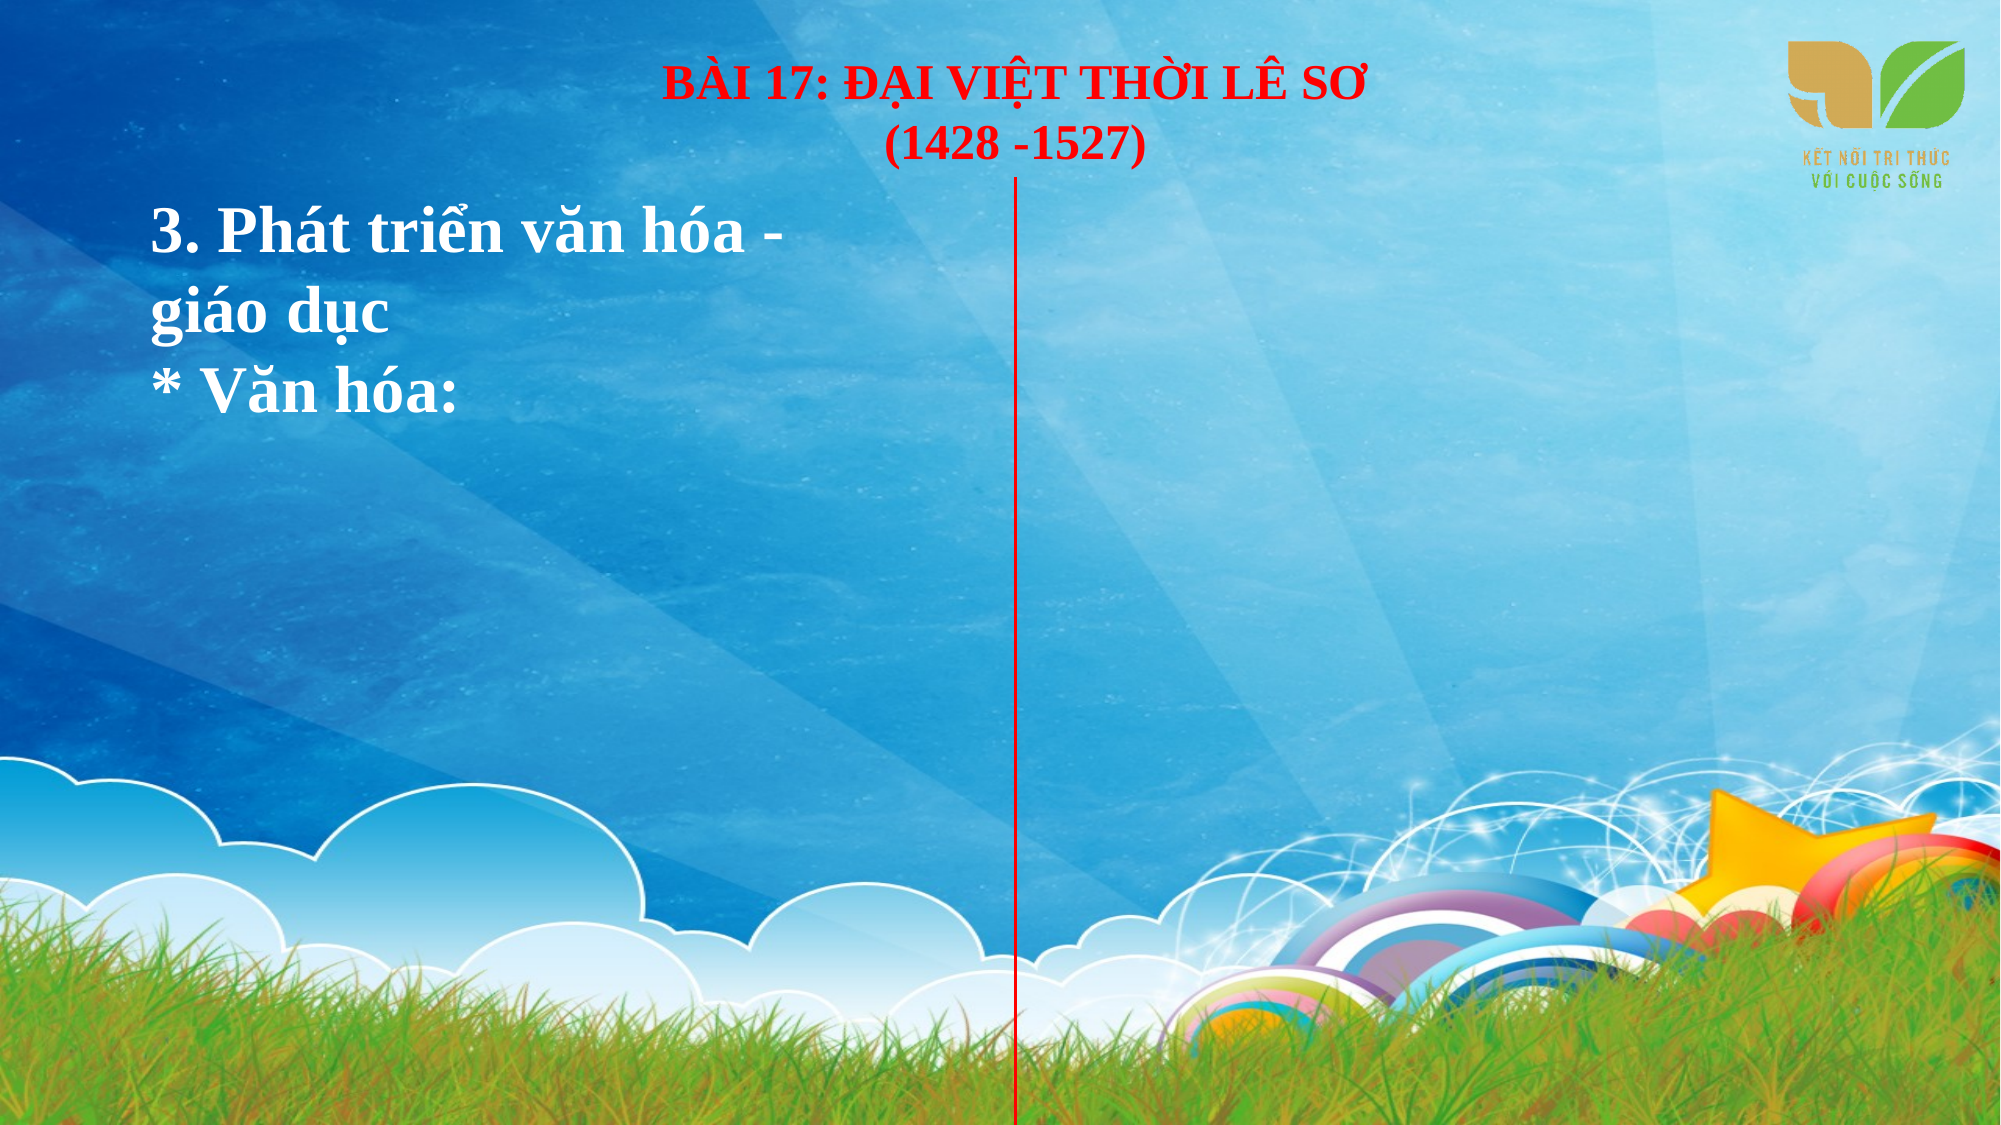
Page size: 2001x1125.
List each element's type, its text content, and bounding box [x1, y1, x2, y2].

text_box BÀI 17: ĐẠI VIỆT THỜI LÊ SƠ (1428 -1527) [454, 42, 1577, 177]
text_box 3. Phát triển văn hóa - giáo dục * Văn hóa: [135, 178, 914, 434]
picture [0, 0, 2001, 1125]
